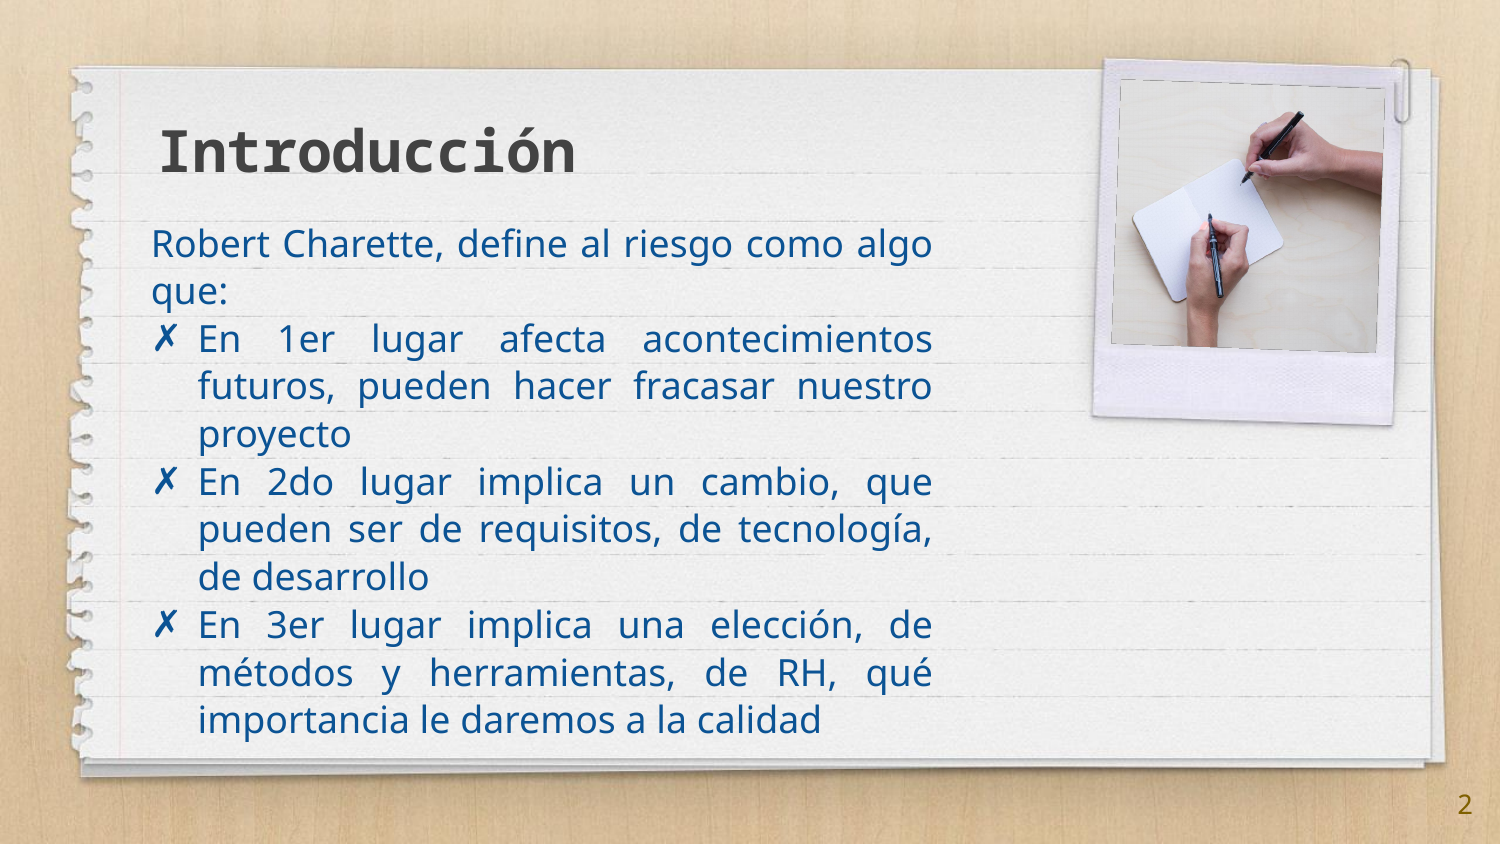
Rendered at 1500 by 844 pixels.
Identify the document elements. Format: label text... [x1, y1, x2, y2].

picture [0, 0, 1500, 844]
title Introducción [142, 58, 1066, 200]
list Robert Charette, define al riesgo como algo que: En 1er lugar afecta acontecimientos futuros, pueden hacer fracasar nuestro proyecto En 2do lugar implica un cambio, que pueden ser de requisitos, de tecnología, de desarrollo En 3er lugar implica una elección, de métodos y herramientas, de RH, qué importancia le daremos a la calidad [135, 201, 949, 337]
slide_number 2 [1429, 767, 1500, 844]
